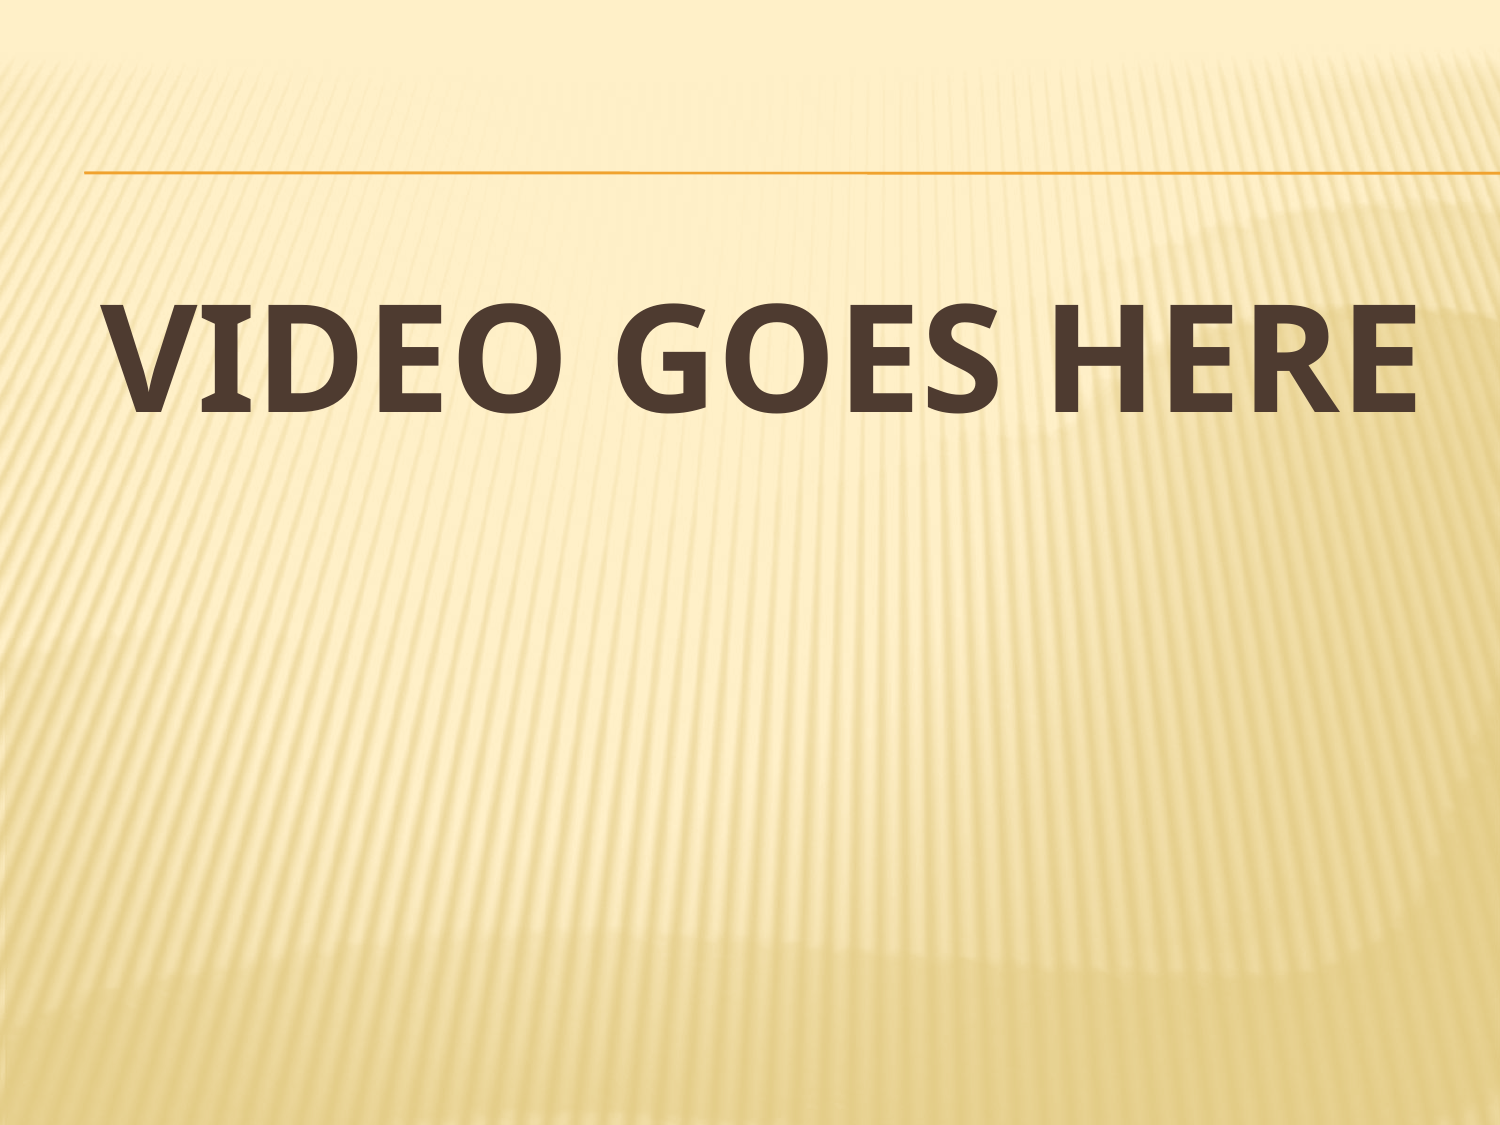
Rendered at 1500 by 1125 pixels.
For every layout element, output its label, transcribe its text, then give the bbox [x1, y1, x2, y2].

list VIDEO GOES HERE [50, 254, 1475, 998]
